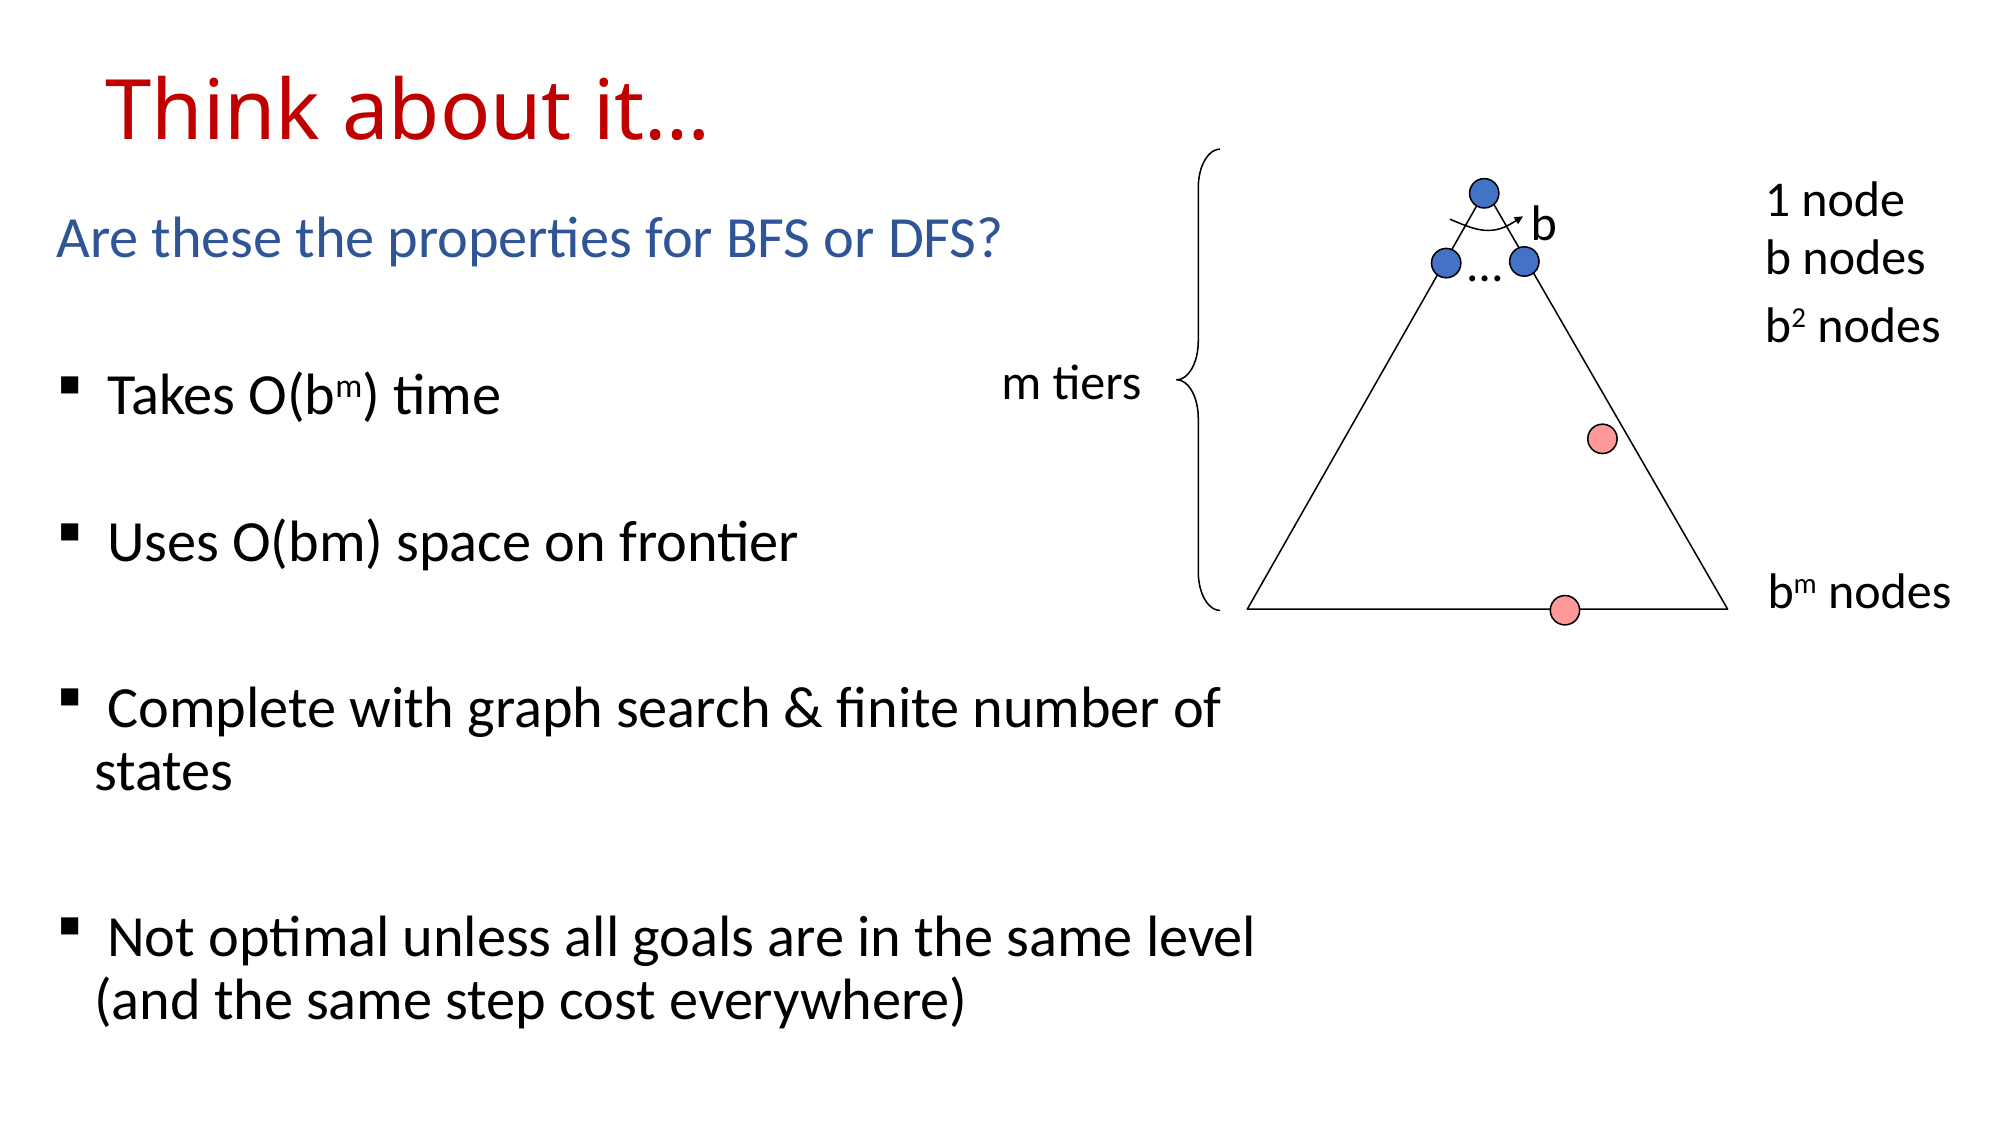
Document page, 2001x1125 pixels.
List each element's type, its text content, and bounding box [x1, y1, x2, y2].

list Are these the properties for BFS or DFS? Takes O(bm) time Uses O(bm) space on frontier Complete with graph search & finite number of states Not optimal unless all goals are in the same level (and the same step cost everywhere) [41, 200, 1368, 976]
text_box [986, 149, 2000, 628]
title Think about it… [90, 60, 1816, 164]
